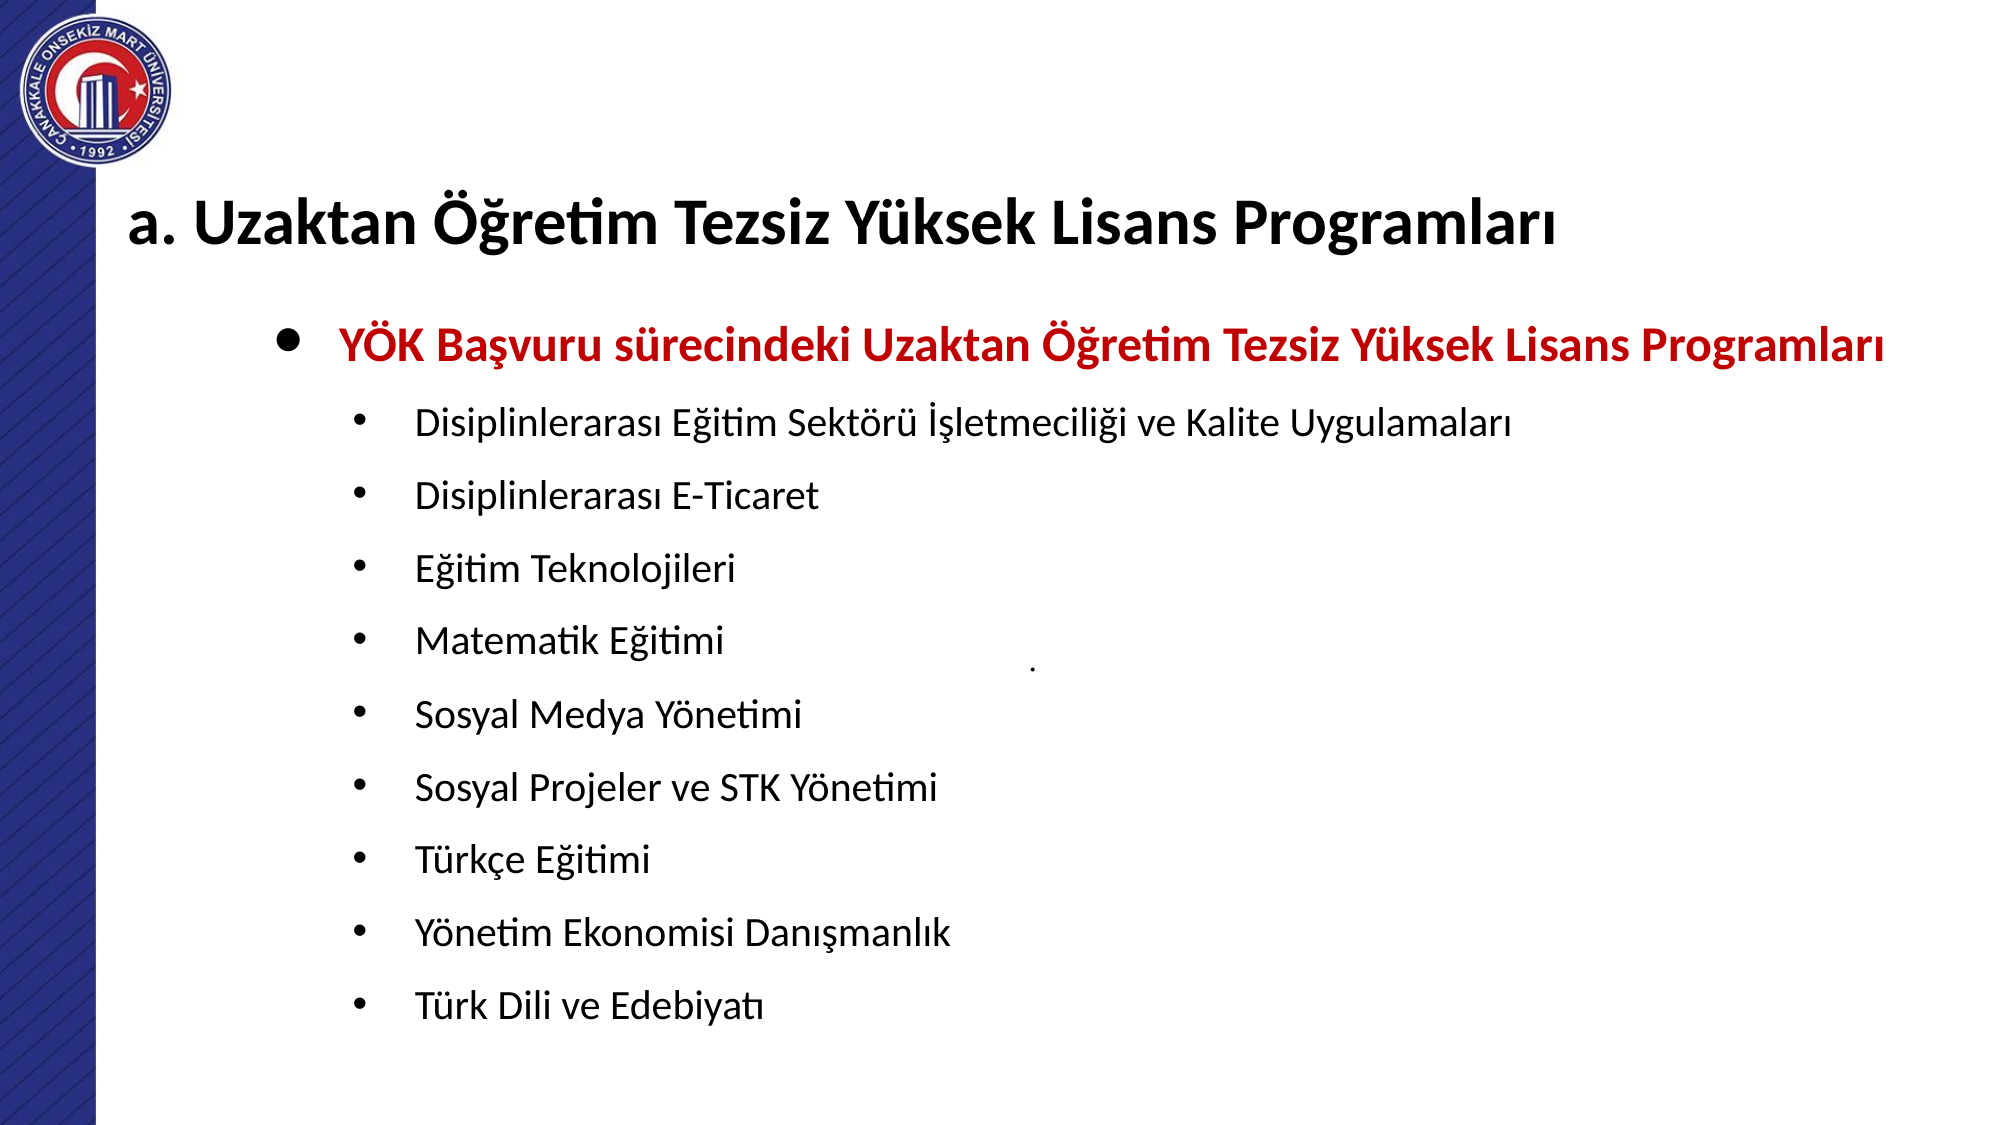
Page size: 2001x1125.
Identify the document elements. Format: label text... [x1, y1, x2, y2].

text_box YÖK Başvuru sürecindeki Uzaktan Öğretim Tezsiz Yüksek Lisans Programları Disiplinlerarası Eğitim Sektörü İşletmeciliği ve Kalite Uygulamaları Disiplinlerarası E-Ticaret Eğitim Teknolojileri Matematik Eğitimi Sosyal Medya Yönetimi Sosyal Projeler ve STK Yönetimi Türkçe Eğitimi Yönetim Ekonomisi Danışmanlık Türk Dili ve Edebiyatı [249, 304, 2000, 1095]
picture [0, 0, 2001, 1125]
text_box a. Uzaktan Öğretim Tezsiz Yüksek Lisans Programları [112, 113, 1838, 332]
